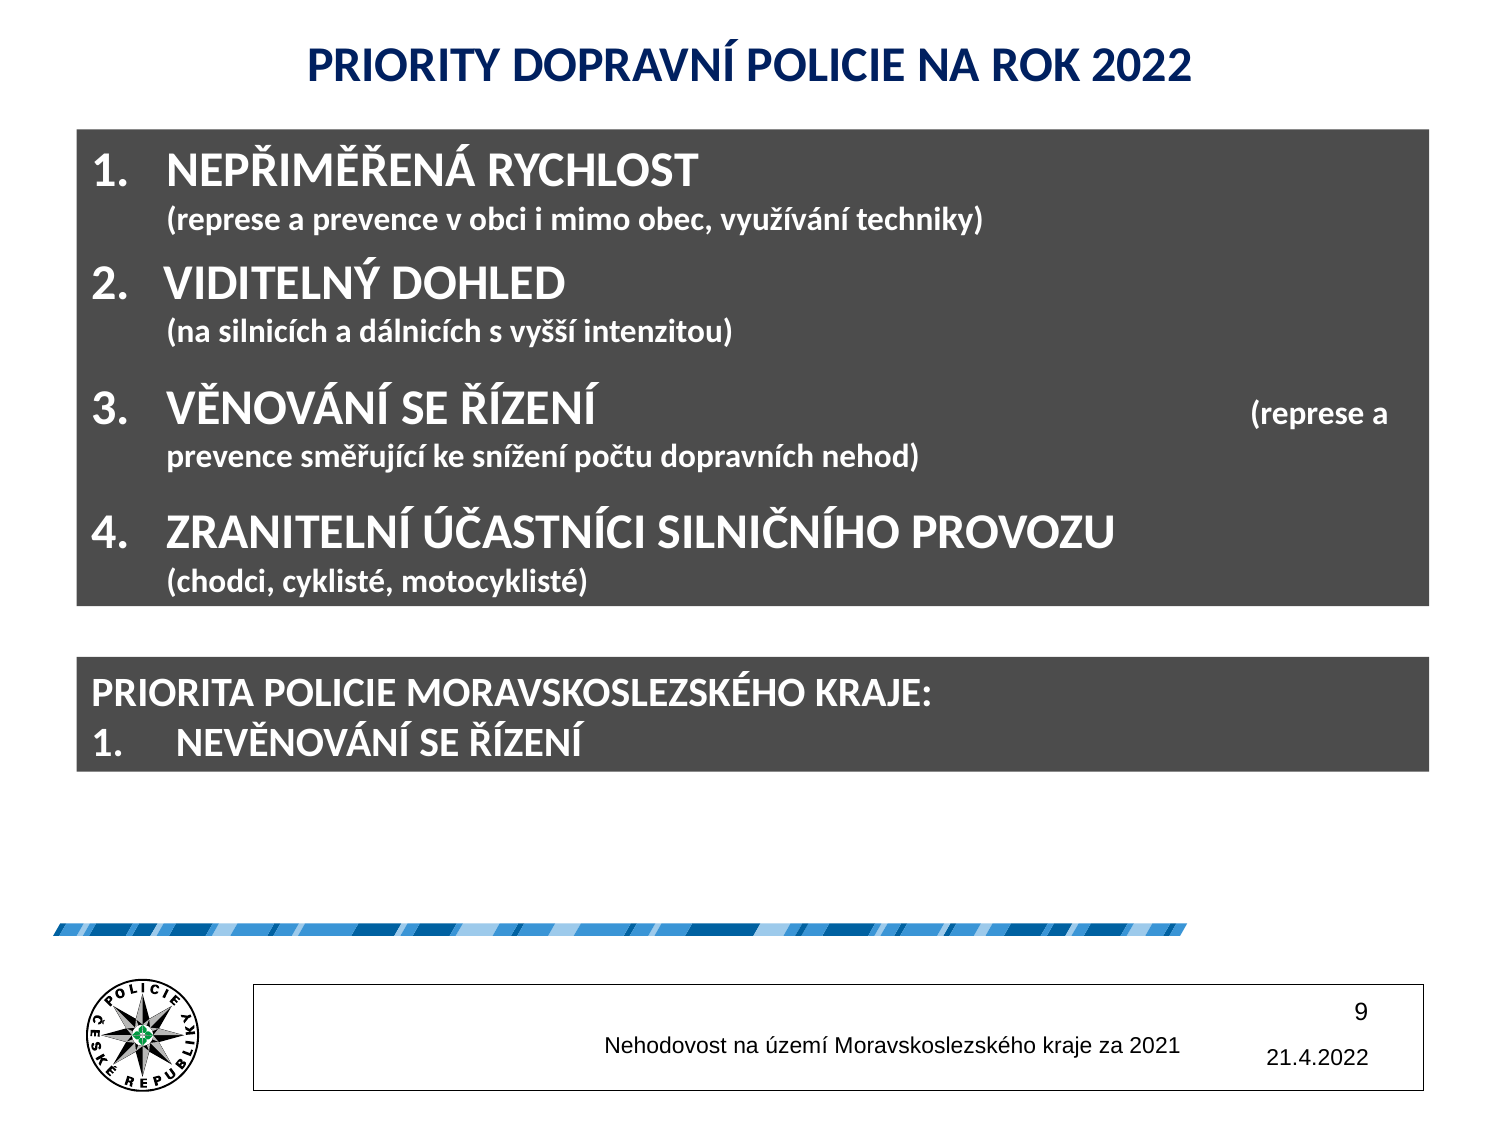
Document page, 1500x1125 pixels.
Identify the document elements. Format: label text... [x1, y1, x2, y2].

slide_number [1092, 1034, 1384, 1071]
title PRIORITY DOPRAVNÍ POLICIE NA ROK 2022 [75, 9, 1425, 114]
text_box PRIORITA POLICIE MORAVSKOSLEZSKÉHO KRAJE: NEVĚNOVÁNÍ SE ŘÍZENÍ [76, 656, 1430, 772]
slide_number 9 [1222, 987, 1384, 1024]
text_box NEPŘIMĚŘENÁ RYCHLOST (represe a prevence v obci i mimo obec, využívání techniky) 2. VIDITELNÝ DOHLED (na silnicích a dálnicích s vyšší intenzitou) VĚNOVÁNÍ SE ŘÍZENÍ (represe a prevence směřující ke snížení počtu dopravních nehod) ZRANITELNÍ ÚČASTNÍCI SILNIČNÍHO PROVOZU (chodci, cyklisté, motocyklisté) [76, 129, 1430, 607]
footer Nehodovost na území Moravskoslezského kraje za 2021 [289, 1023, 1199, 1066]
